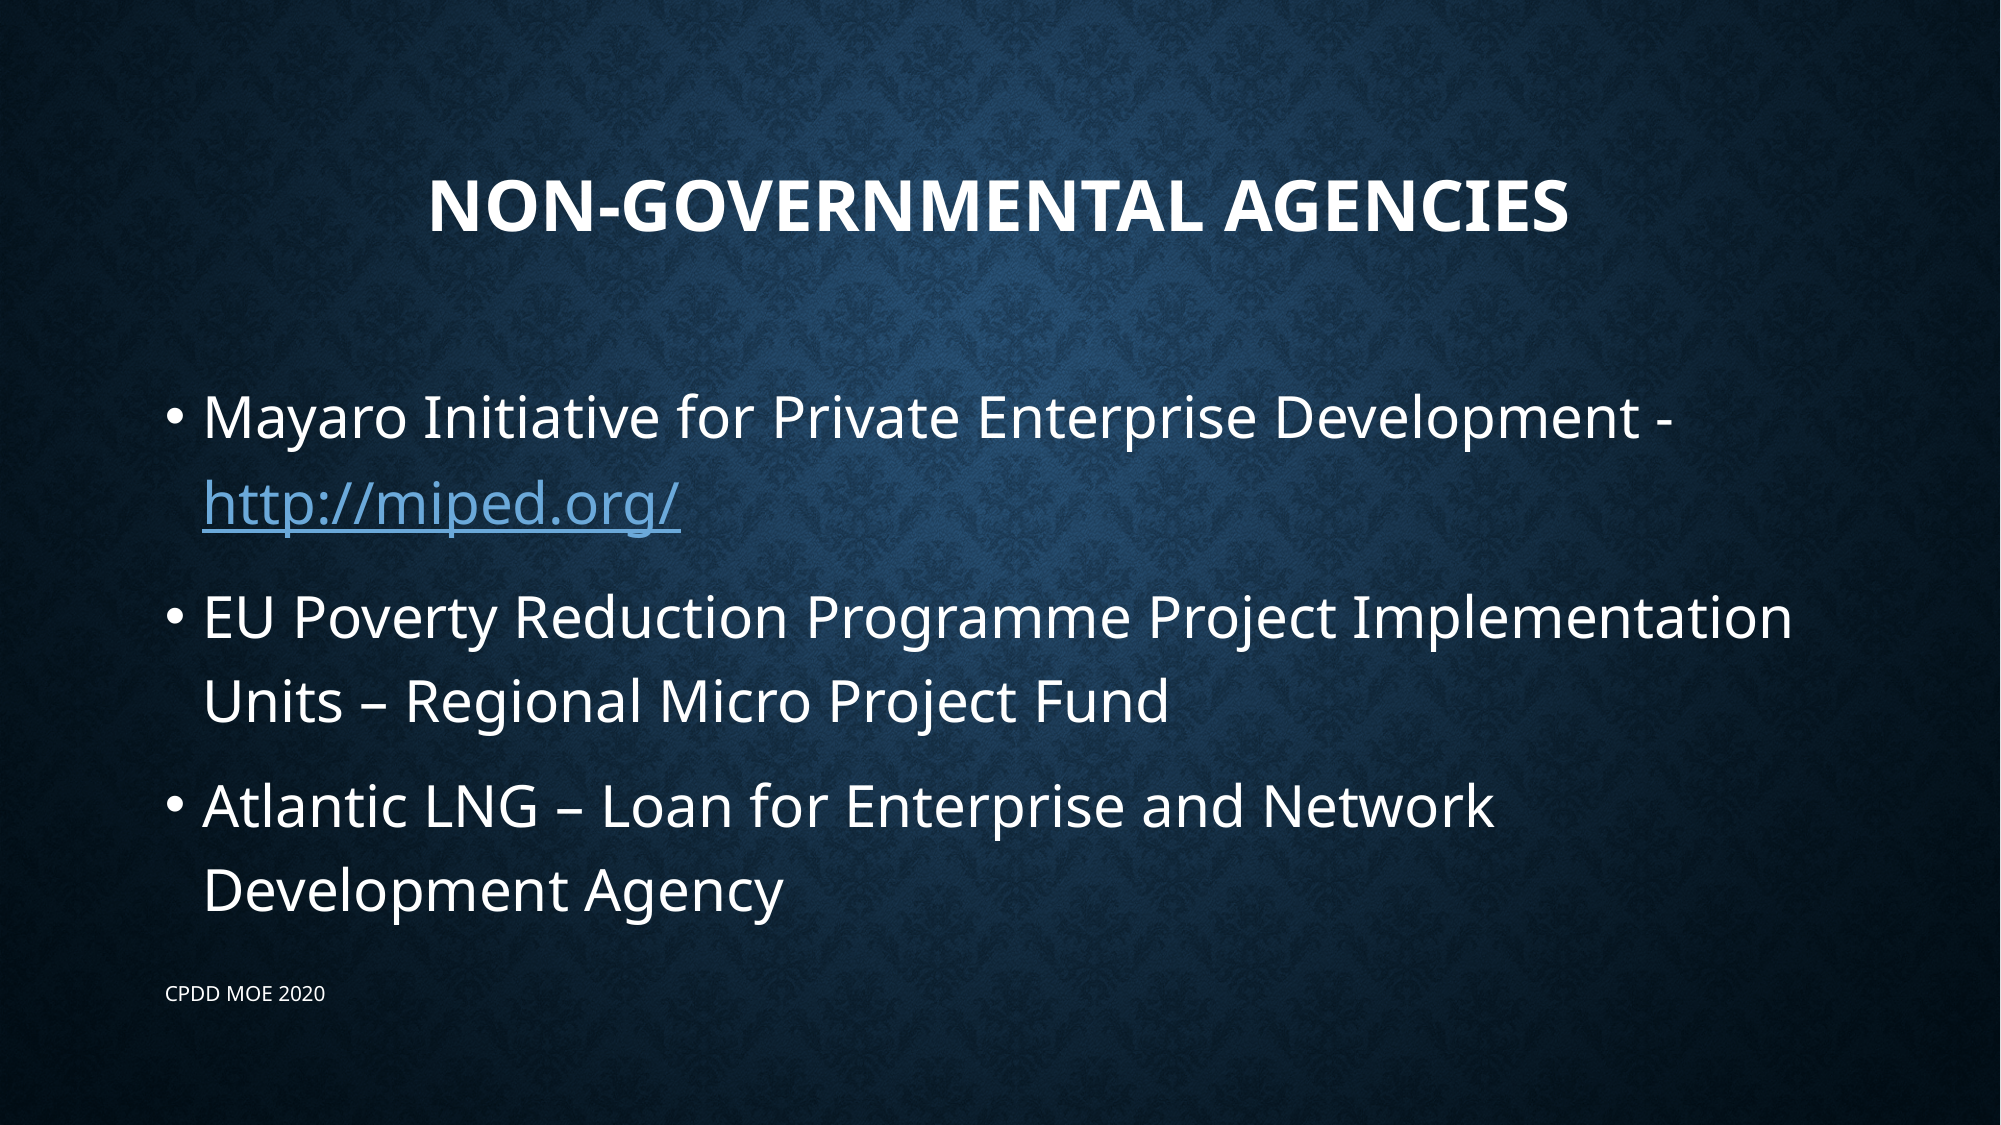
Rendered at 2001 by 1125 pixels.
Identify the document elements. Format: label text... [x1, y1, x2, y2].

list Mayaro Initiative for Private Enterprise Development - http://miped.org/ EU Poverty Reduction Programme Project Implementation Units – Regional Micro Project Fund Atlantic LNG – Loan for Enterprise and Network Development Agency [149, 287, 1849, 950]
title Non-governmental agencies [149, 99, 1849, 287]
footer CPDD MOE 2020 [149, 965, 1245, 1025]
